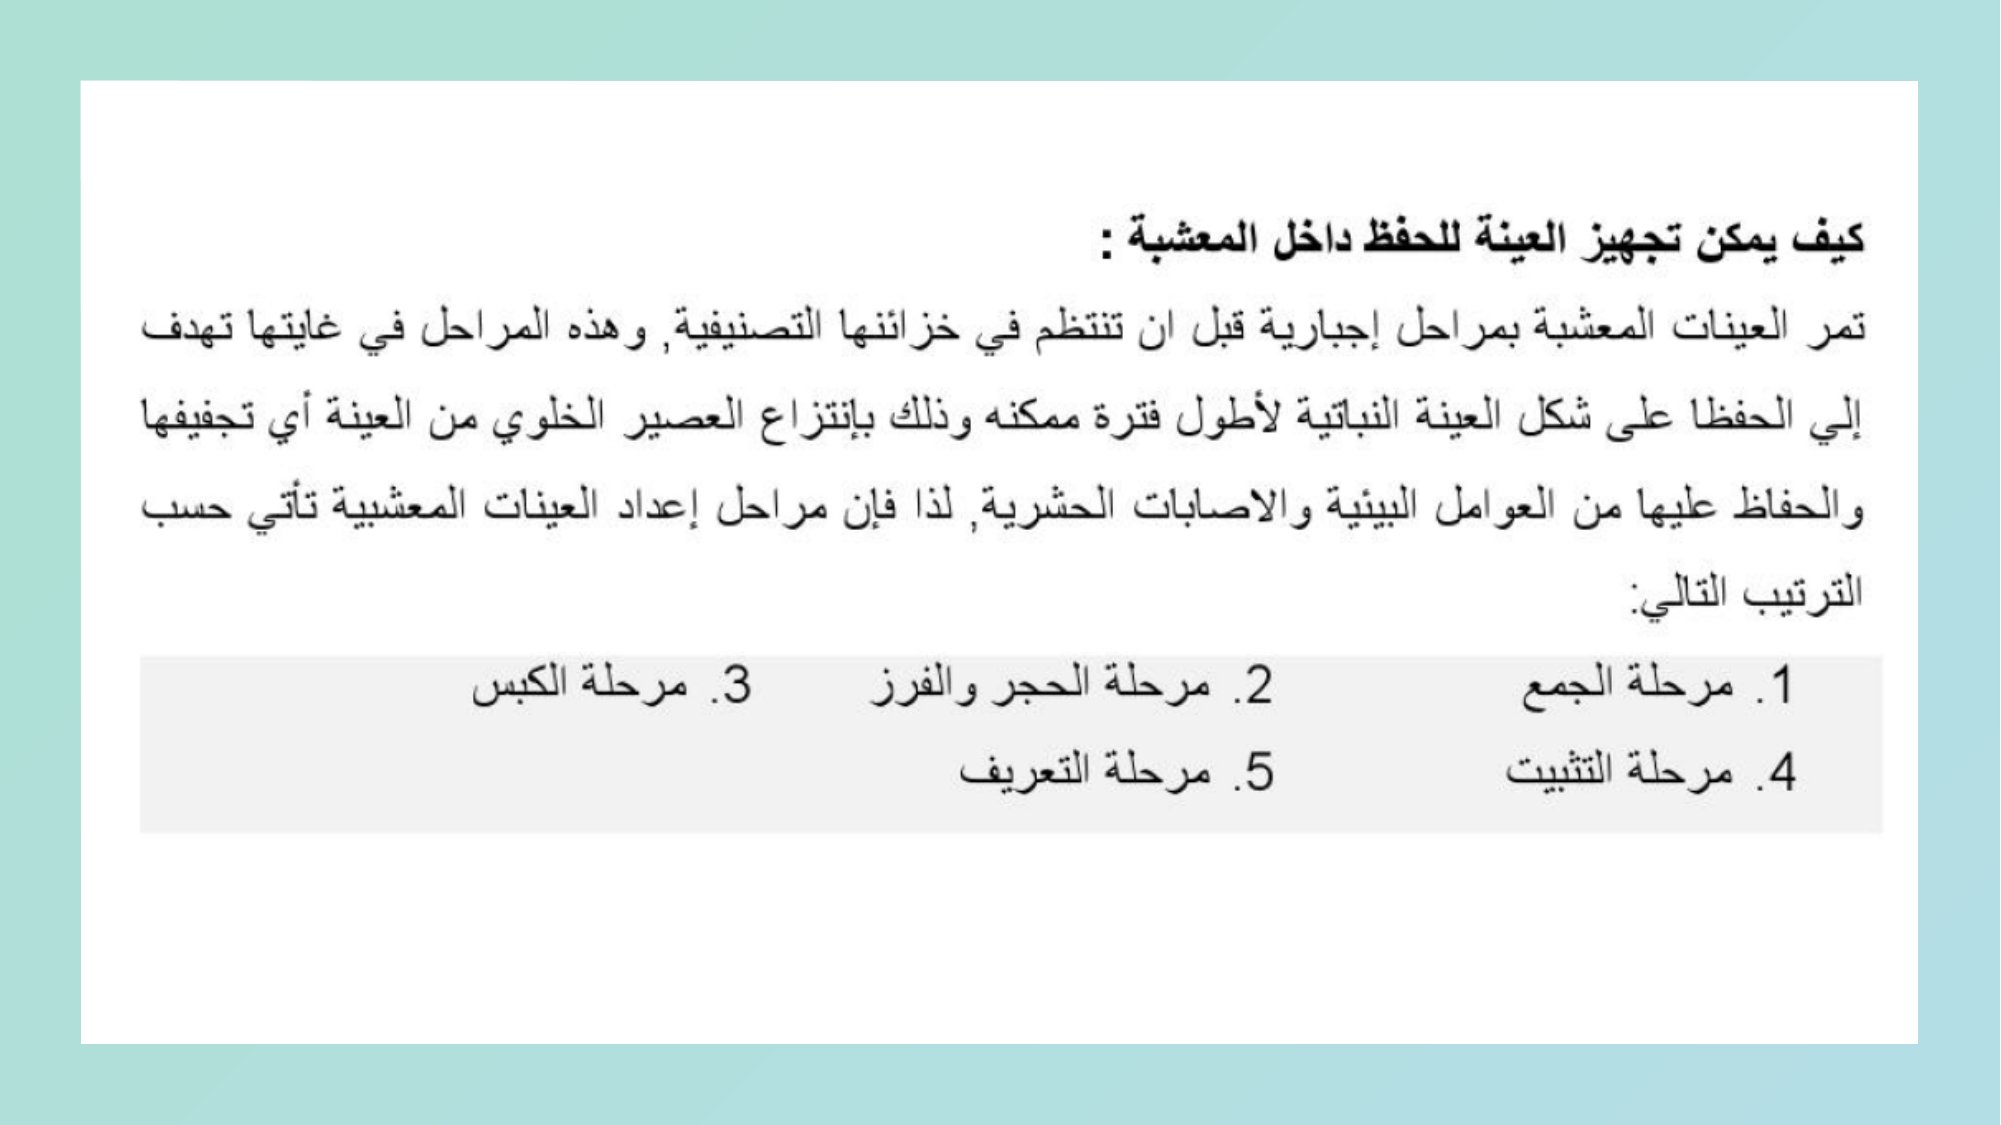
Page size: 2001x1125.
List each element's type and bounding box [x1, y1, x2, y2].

picture [92, 203, 1909, 860]
